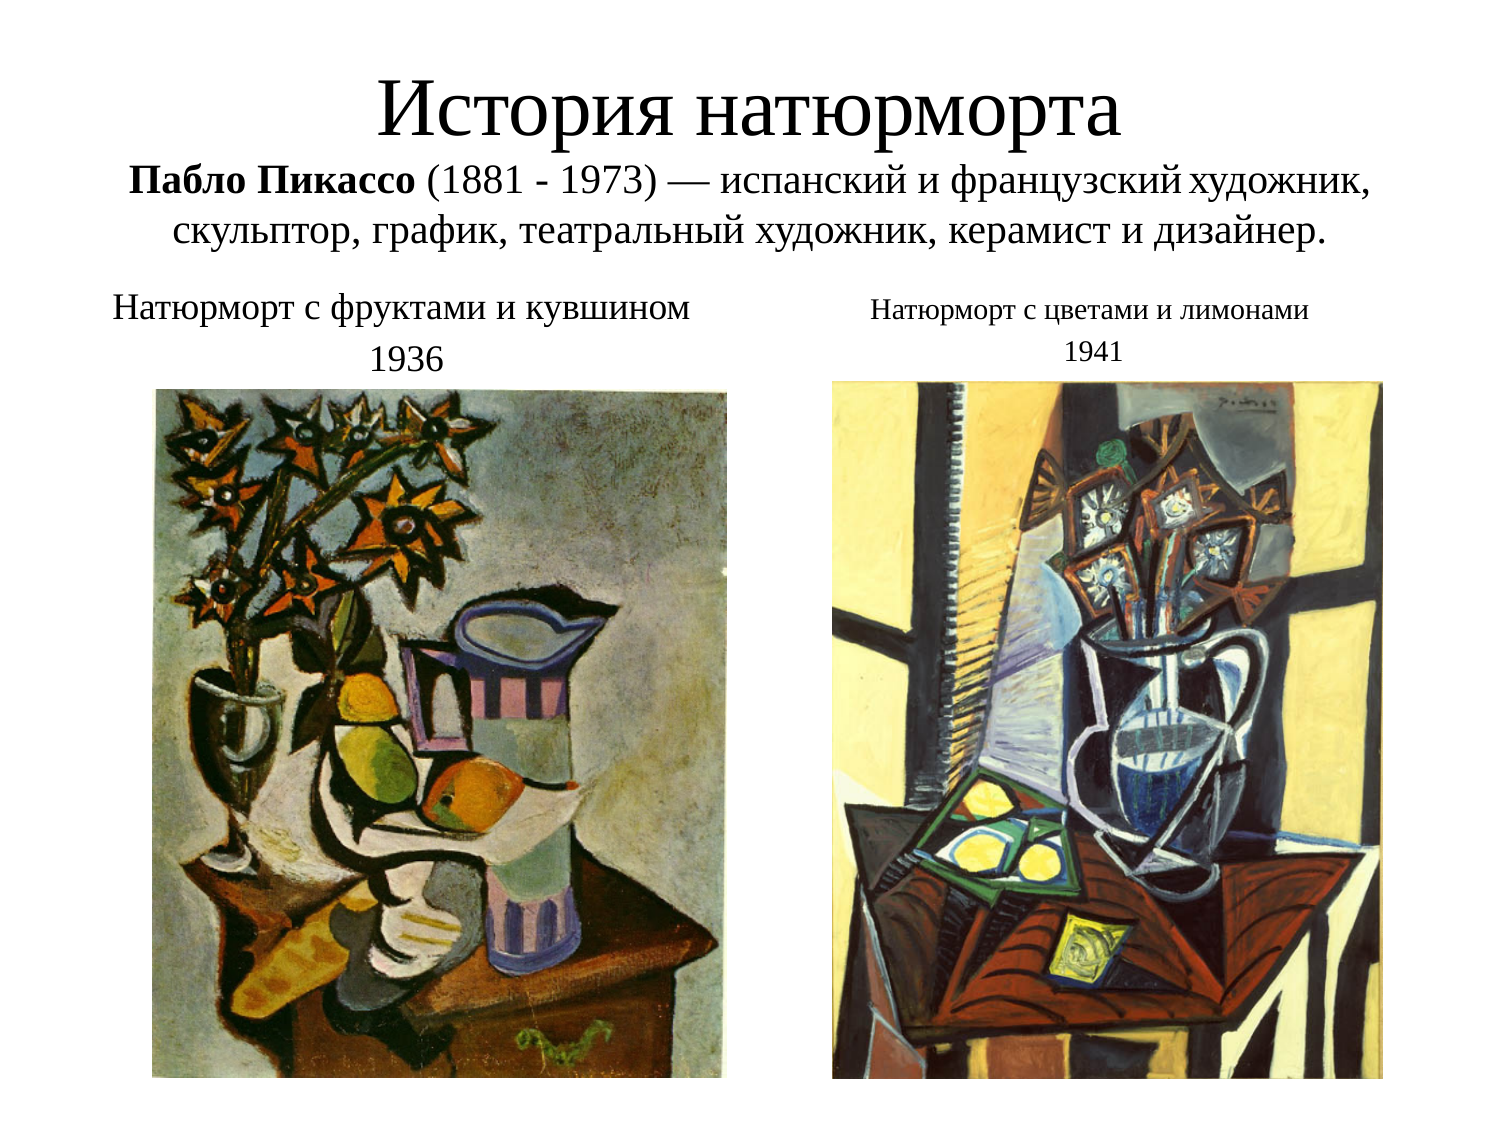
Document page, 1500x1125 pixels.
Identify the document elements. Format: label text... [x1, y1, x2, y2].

picture [831, 380, 1384, 1080]
title История натюрморта Пабло Пикассо (1881 - 1973) — испанский и французский художник, скульптор, график, театральный художник, керамист и дизайнер. [75, 0, 1425, 340]
picture [152, 389, 727, 1079]
list Натюрморт с фруктами и кувшином 1936 [75, 251, 738, 387]
list Натюрморт с цветами и лимонами 1941 [761, 281, 1425, 375]
